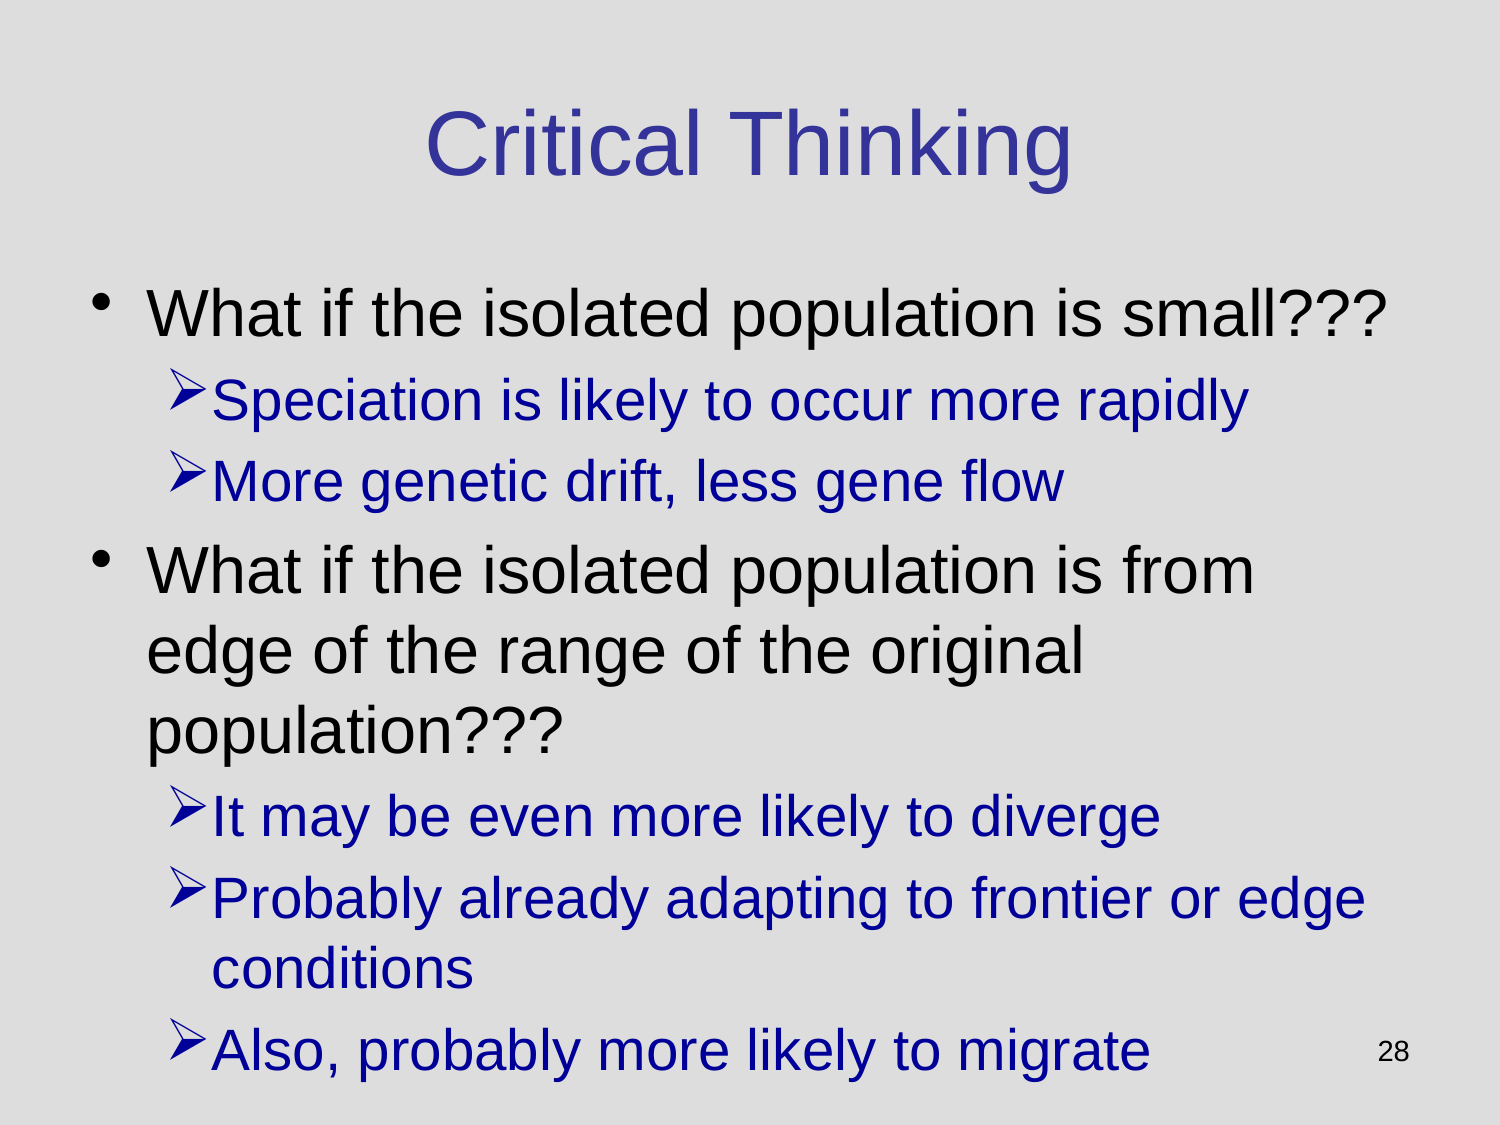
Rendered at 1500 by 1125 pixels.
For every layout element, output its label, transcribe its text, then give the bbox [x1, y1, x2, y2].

title Critical Thinking [75, 45, 1425, 233]
list What if the isolated population is small??? Speciation is likely to occur more rapidly More genetic drift, less gene flow What if the isolated population is from edge of the range of the original population??? It may be even more likely to diverge Probably already adapting to frontier or edge conditions Also, probably more likely to migrate [75, 262, 1425, 1125]
